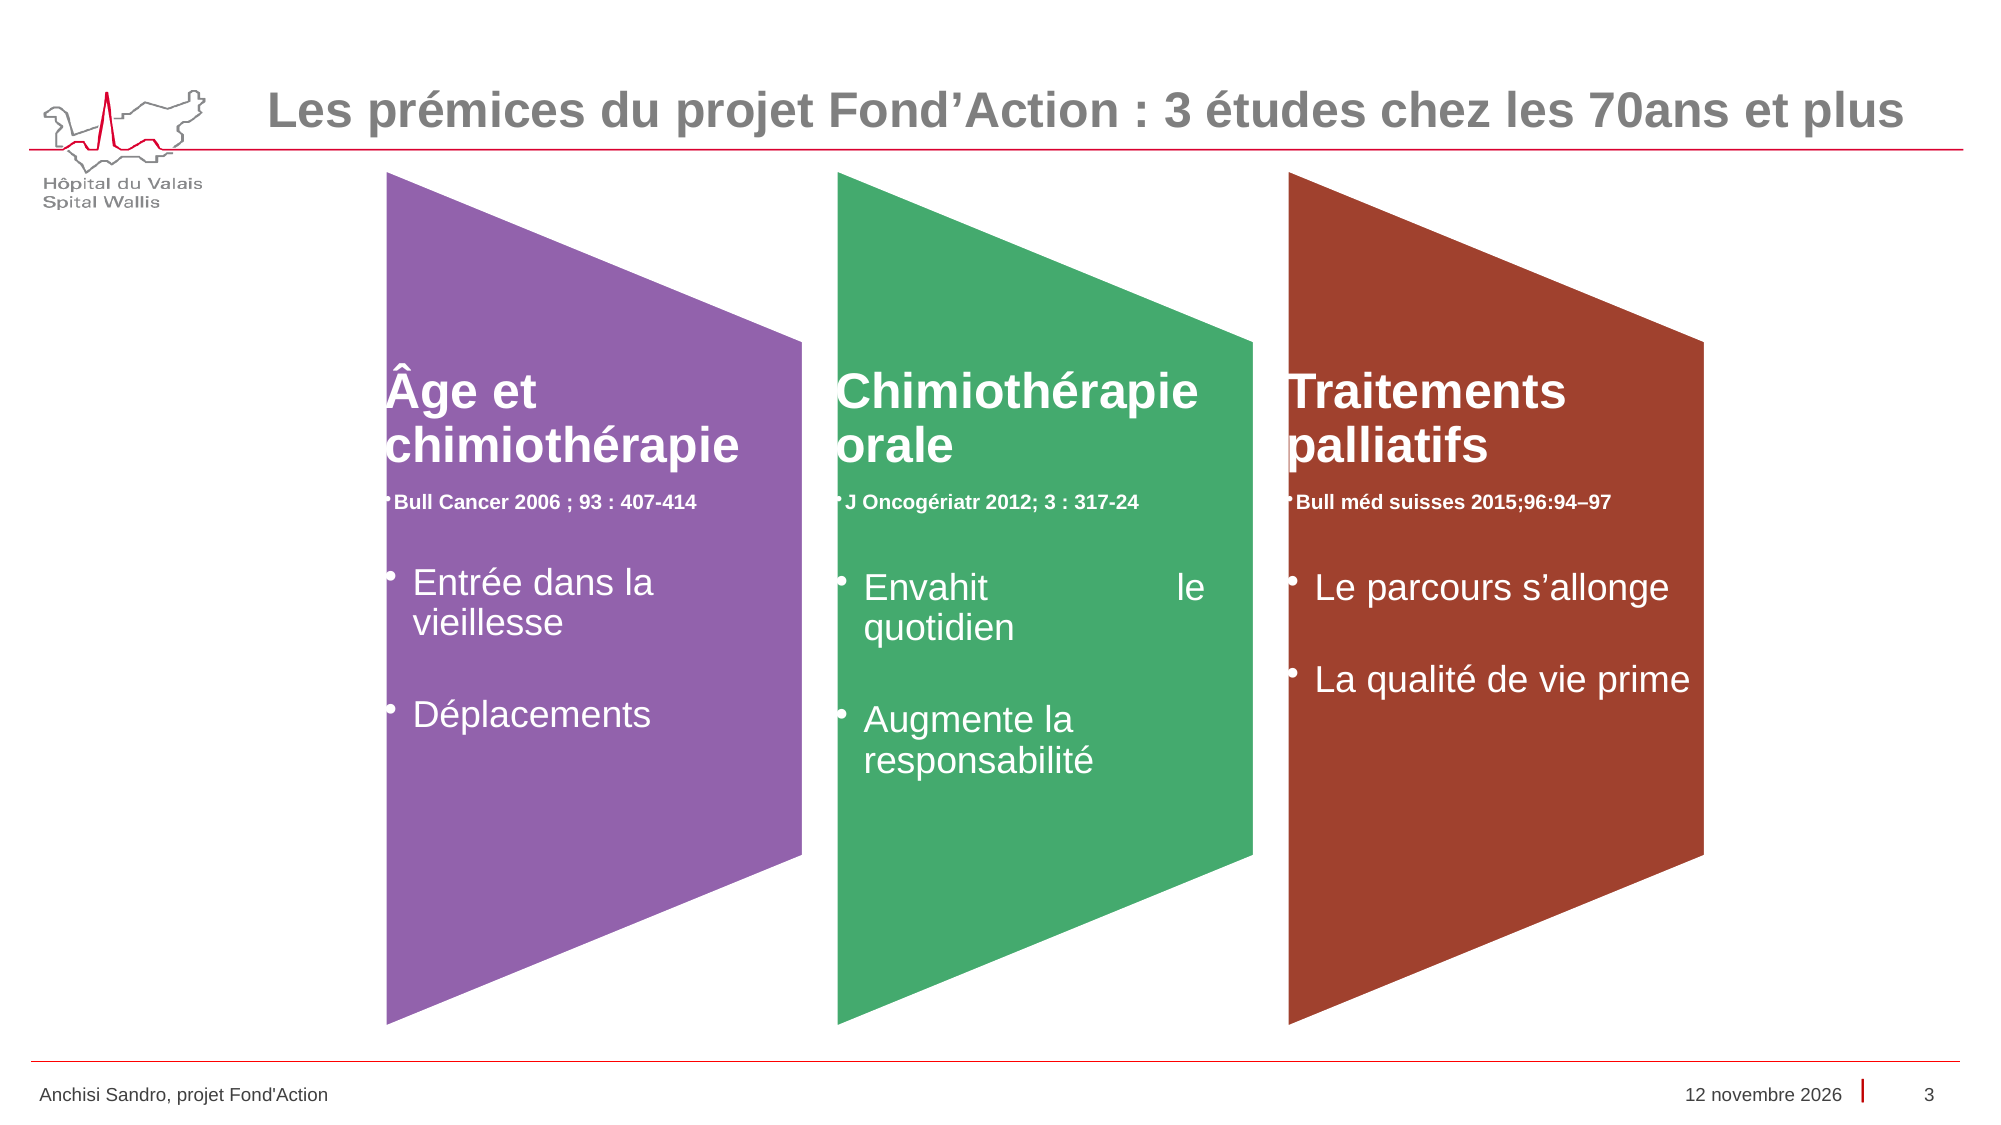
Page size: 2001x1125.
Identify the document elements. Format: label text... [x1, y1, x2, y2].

footer Anchisi Sandro, projet Fond'Action [24, 1076, 1127, 1112]
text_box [384, 168, 1707, 1029]
title Les prémices du projet Fond’Action : 3 études chez les 70ans et plus [251, 23, 1952, 146]
slide_number 3 [1858, 1076, 1950, 1112]
slide_number octobre 23 [1487, 1076, 1858, 1112]
picture [29, 90, 1964, 210]
